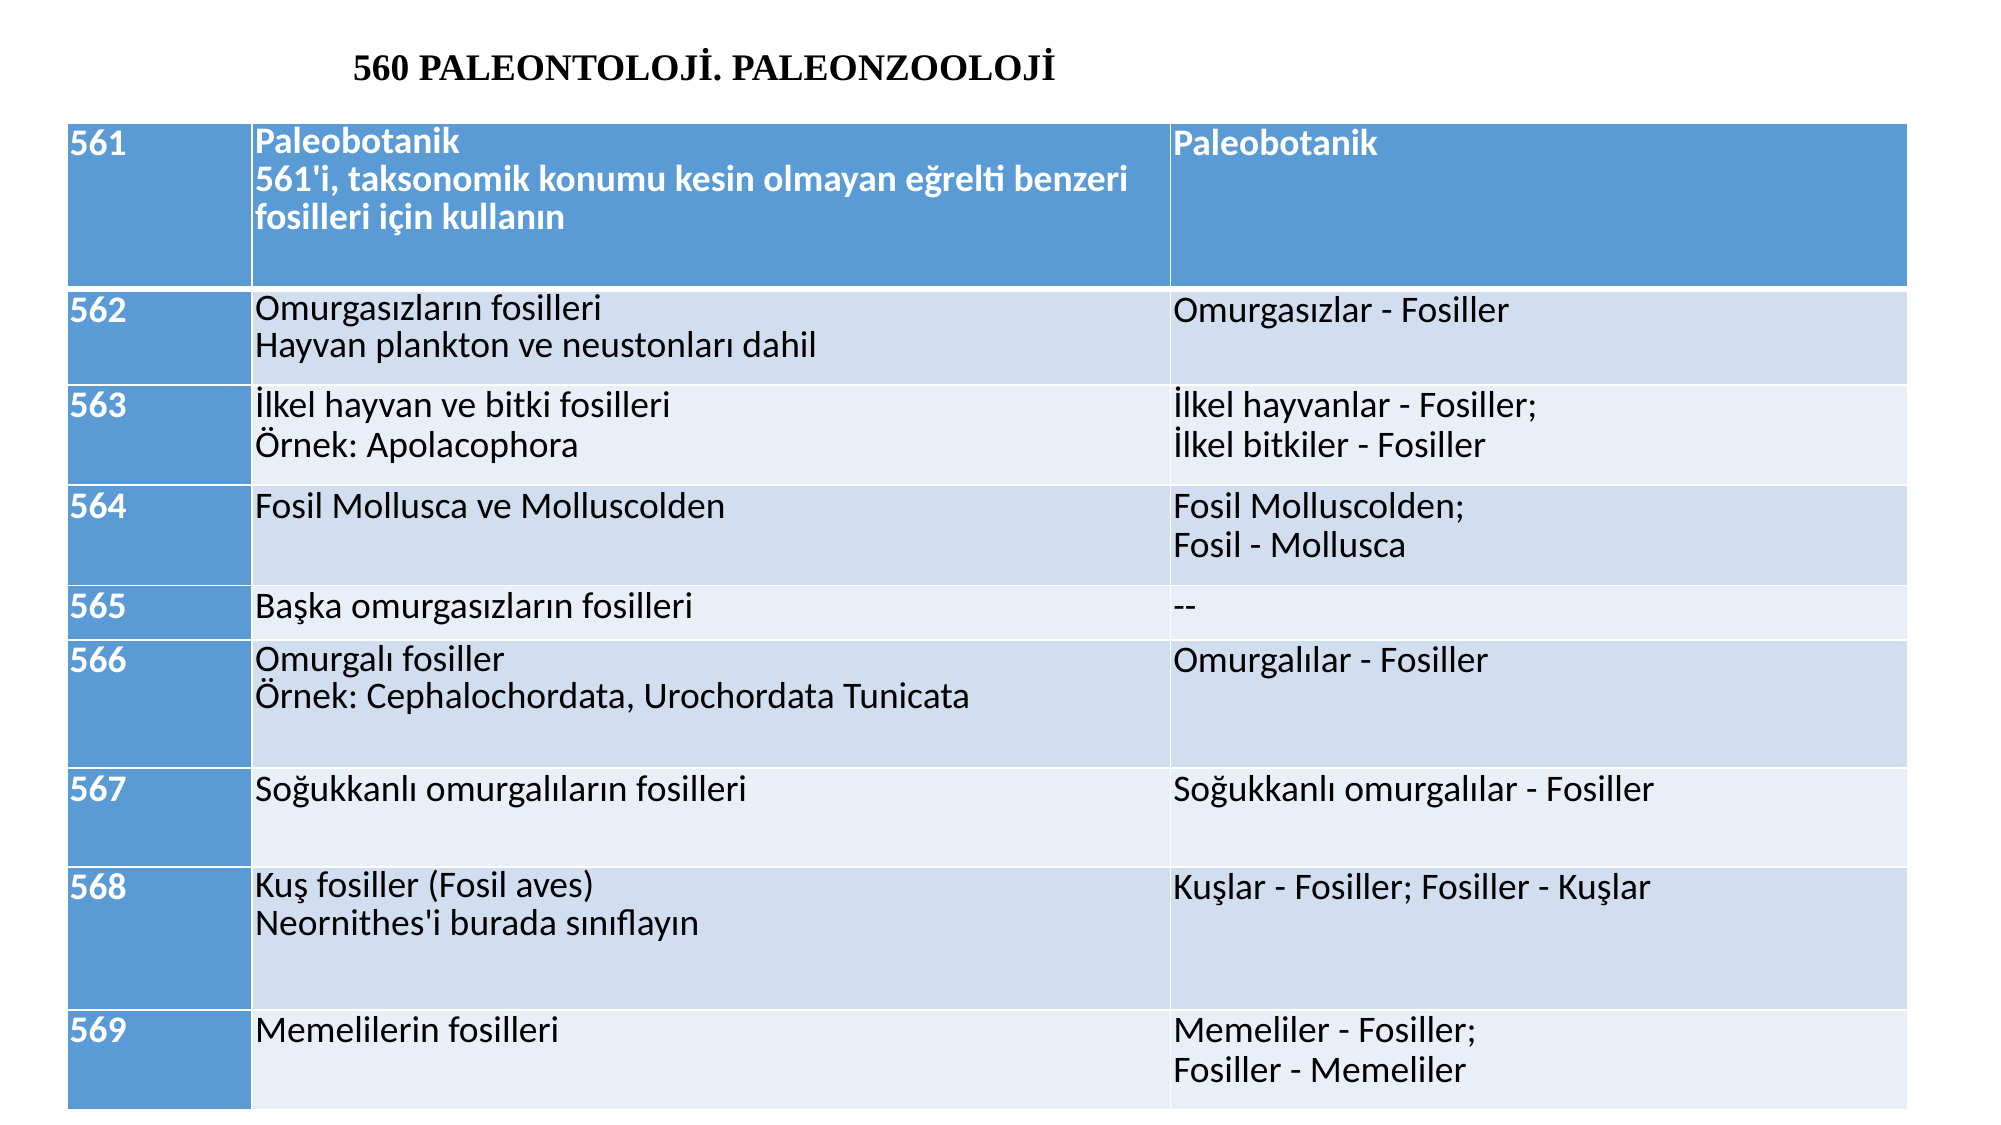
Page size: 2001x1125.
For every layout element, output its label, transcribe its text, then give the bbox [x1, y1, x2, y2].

table_cell 567 [68, 769, 251, 866]
table_cell 568 [68, 868, 251, 1009]
table_cell Memelilerin fosilleri [253, 1011, 1170, 1109]
table_cell 566 [68, 641, 251, 767]
table_cell Memeliler - Fosiller; Fosiller - Memeliler [1171, 1011, 1907, 1109]
title [137, 59, 1863, 122]
table_cell Omurgasızların fosilleri Hayvan plankton ve neustonları dahil [253, 292, 1170, 384]
table_header Paleobotanik 561'i, taksonomik konumu kesin olmayan eğrelti benzeri fosilleri için kullanın [253, 124, 1170, 286]
table_cell Kuşlar - Fosiller; Fosiller - Kuşlar [1171, 868, 1907, 1009]
table_cell -- [1171, 586, 1907, 639]
table_cell İlkel hayvan ve bitki fosilleri Örnek: Apolacophora [253, 386, 1170, 484]
table_header Paleobotanik [1171, 124, 1907, 286]
table_cell Omurgalı fosiller Örnek: Cephalochordata, Urochordata Tunicata [253, 641, 1170, 767]
table_cell İlkel hayvanlar - Fosiller; İlkel bitkiler - Fosiller [1171, 386, 1907, 484]
table_cell Fosil Mollusca ve Molluscolden [253, 486, 1170, 585]
table_cell 565 [68, 586, 251, 639]
table_cell Soğukkanlı omurgalılar - Fosiller [1171, 769, 1907, 866]
table_cell Fosil Molluscolden; Fosil - Mollusca [1171, 486, 1907, 585]
table_cell 563 [68, 386, 251, 484]
table_cell Başka omurgasızların fosilleri [253, 586, 1170, 639]
table_cell Soğukkanlı omurgalıların fosilleri [253, 769, 1170, 866]
table_cell Kuş fosiller (Fosil aves) Neornithes'i burada sınıflayın [253, 868, 1170, 1009]
table_cell Omurgalılar - Fosiller [1171, 641, 1907, 767]
table_cell 564 [68, 486, 251, 585]
table_header 561 [68, 124, 251, 286]
text_box 560 PALEONTOLOJİ. PALEONZOOLOJİ [39, 33, 1371, 96]
table_cell 569 [68, 1011, 251, 1109]
table_cell 562 [68, 292, 251, 384]
table_cell Omurgasızlar - Fosiller [1171, 292, 1907, 384]
